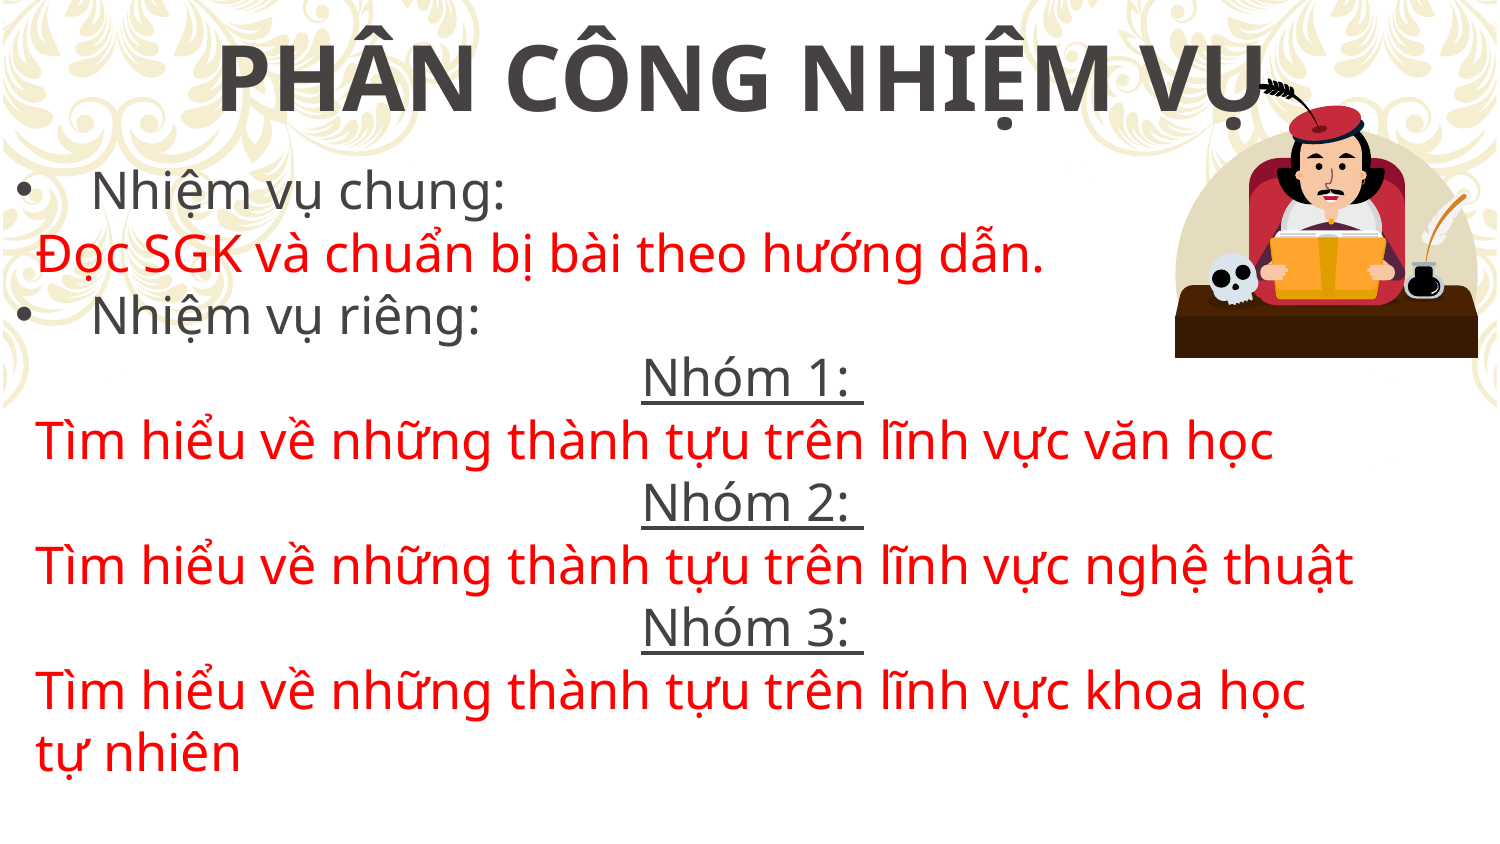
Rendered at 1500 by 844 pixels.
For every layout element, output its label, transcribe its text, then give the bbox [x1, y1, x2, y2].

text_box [1175, 78, 1478, 423]
subtitle Nhiệm vụ chung: Đọc SGK và chuẩn bị bài theo hướng dẫn. Nhiệm vụ riêng: Nhóm 1: Tìm hiểu về những thành tựu trên lĩnh vực văn học Nhóm 2: Tìm hiểu về những thành tựu trên lĩnh vực nghệ thuật Nhóm 3: Tìm hiểu về những thành tựu trên lĩnh vực khoa học tự nhiên [0, 146, 1485, 844]
title PHÂN CÔNG NHIỆM VỤ [6, 3, 1478, 146]
